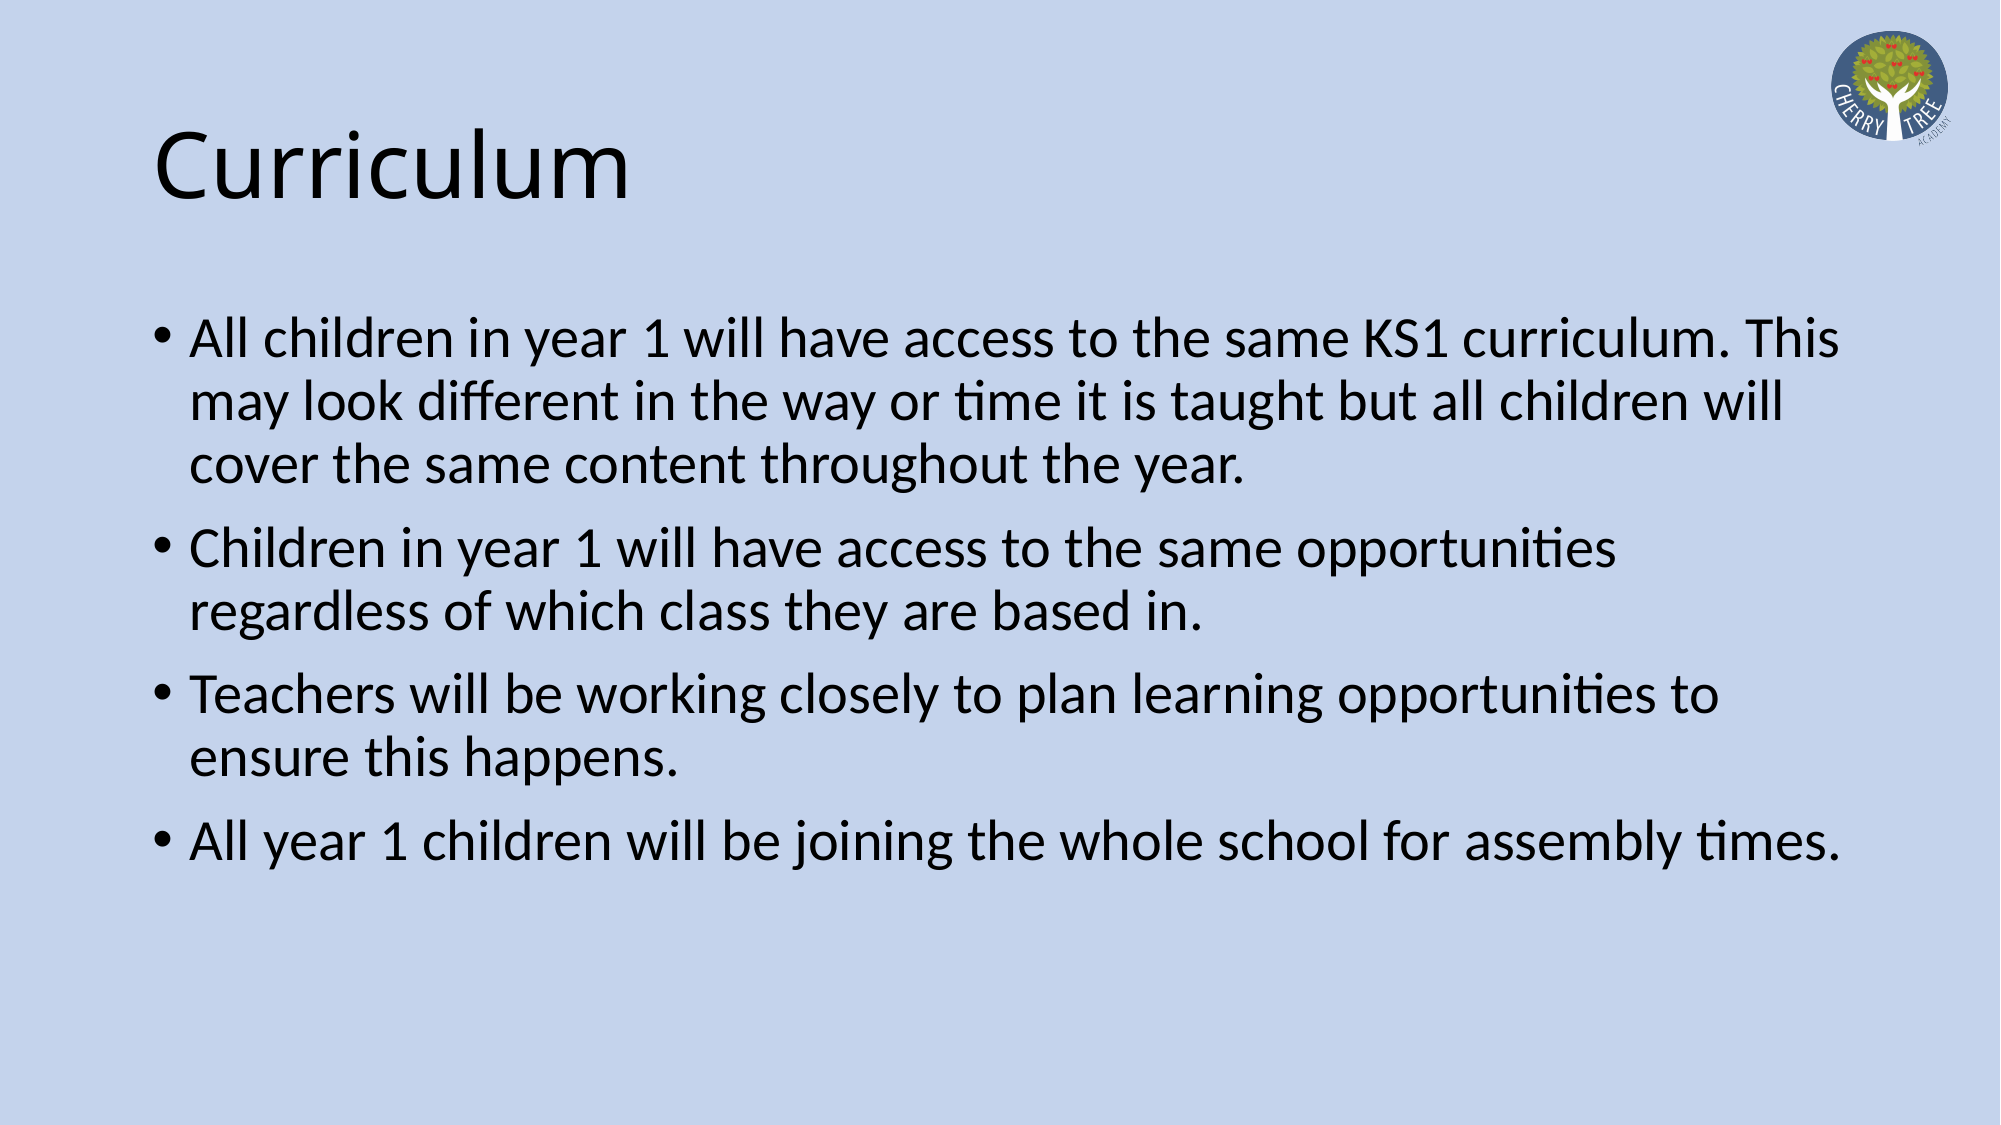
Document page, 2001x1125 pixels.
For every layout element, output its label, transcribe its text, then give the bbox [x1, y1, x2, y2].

title Curriculum [137, 59, 1863, 278]
list All children in year 1 will have access to the same KS1 curriculum. This may look different in the way or time it is taught but all children will cover the same content throughout the year. Children in year 1 will have access to the same opportunities regardless of which class they are based in. Teachers will be working closely to plan learning opportunities to ensure this happens. All year 1 children will be joining the whole school for assembly times. [137, 299, 1863, 1014]
picture [1822, 23, 1957, 153]
